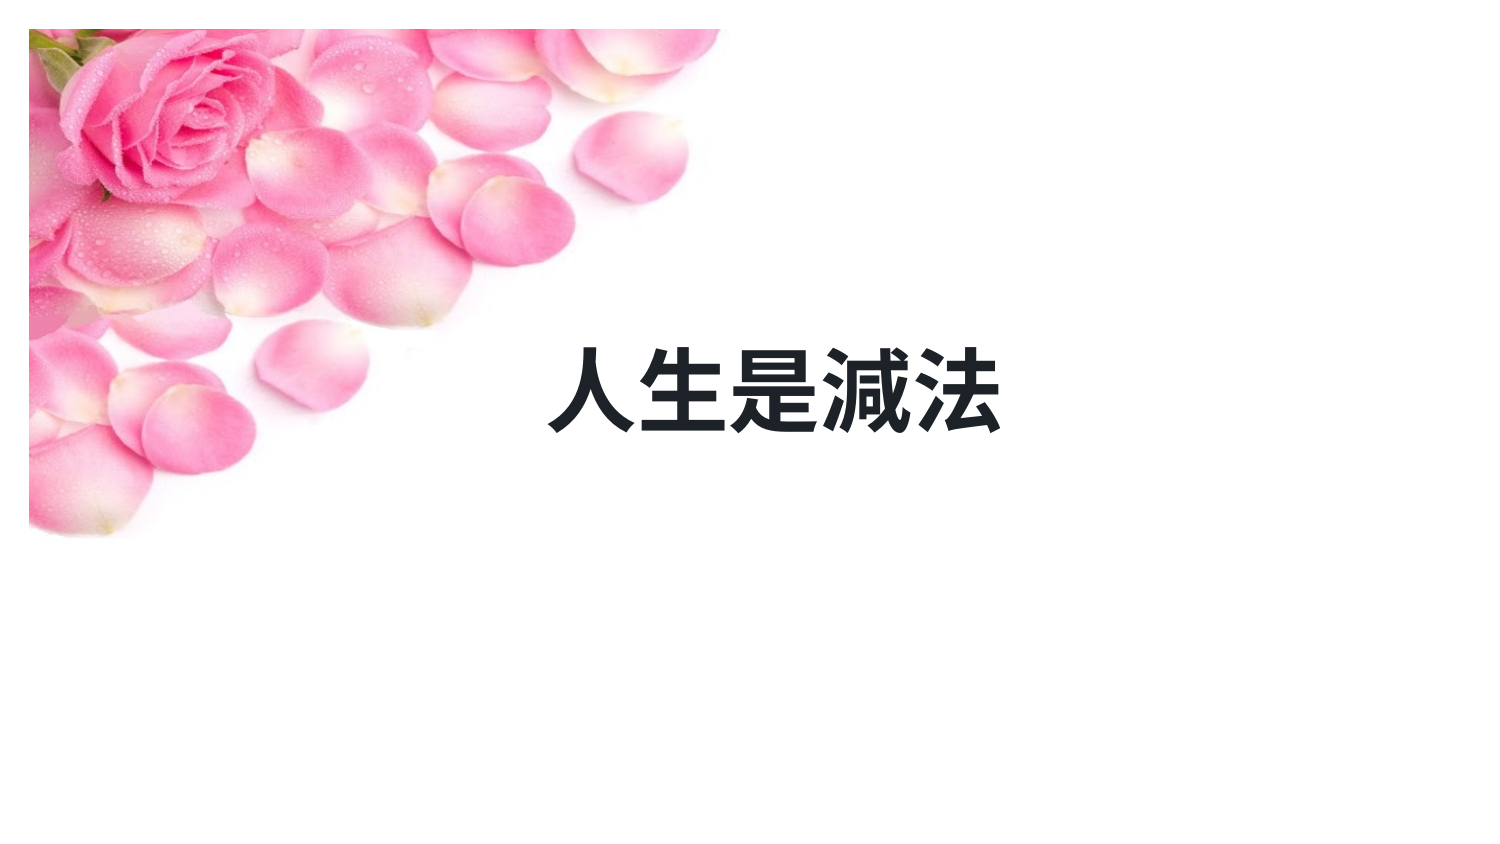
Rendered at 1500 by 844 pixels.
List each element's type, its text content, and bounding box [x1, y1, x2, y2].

title 人生是減法 [733, 246, 1413, 531]
picture [29, 29, 730, 561]
